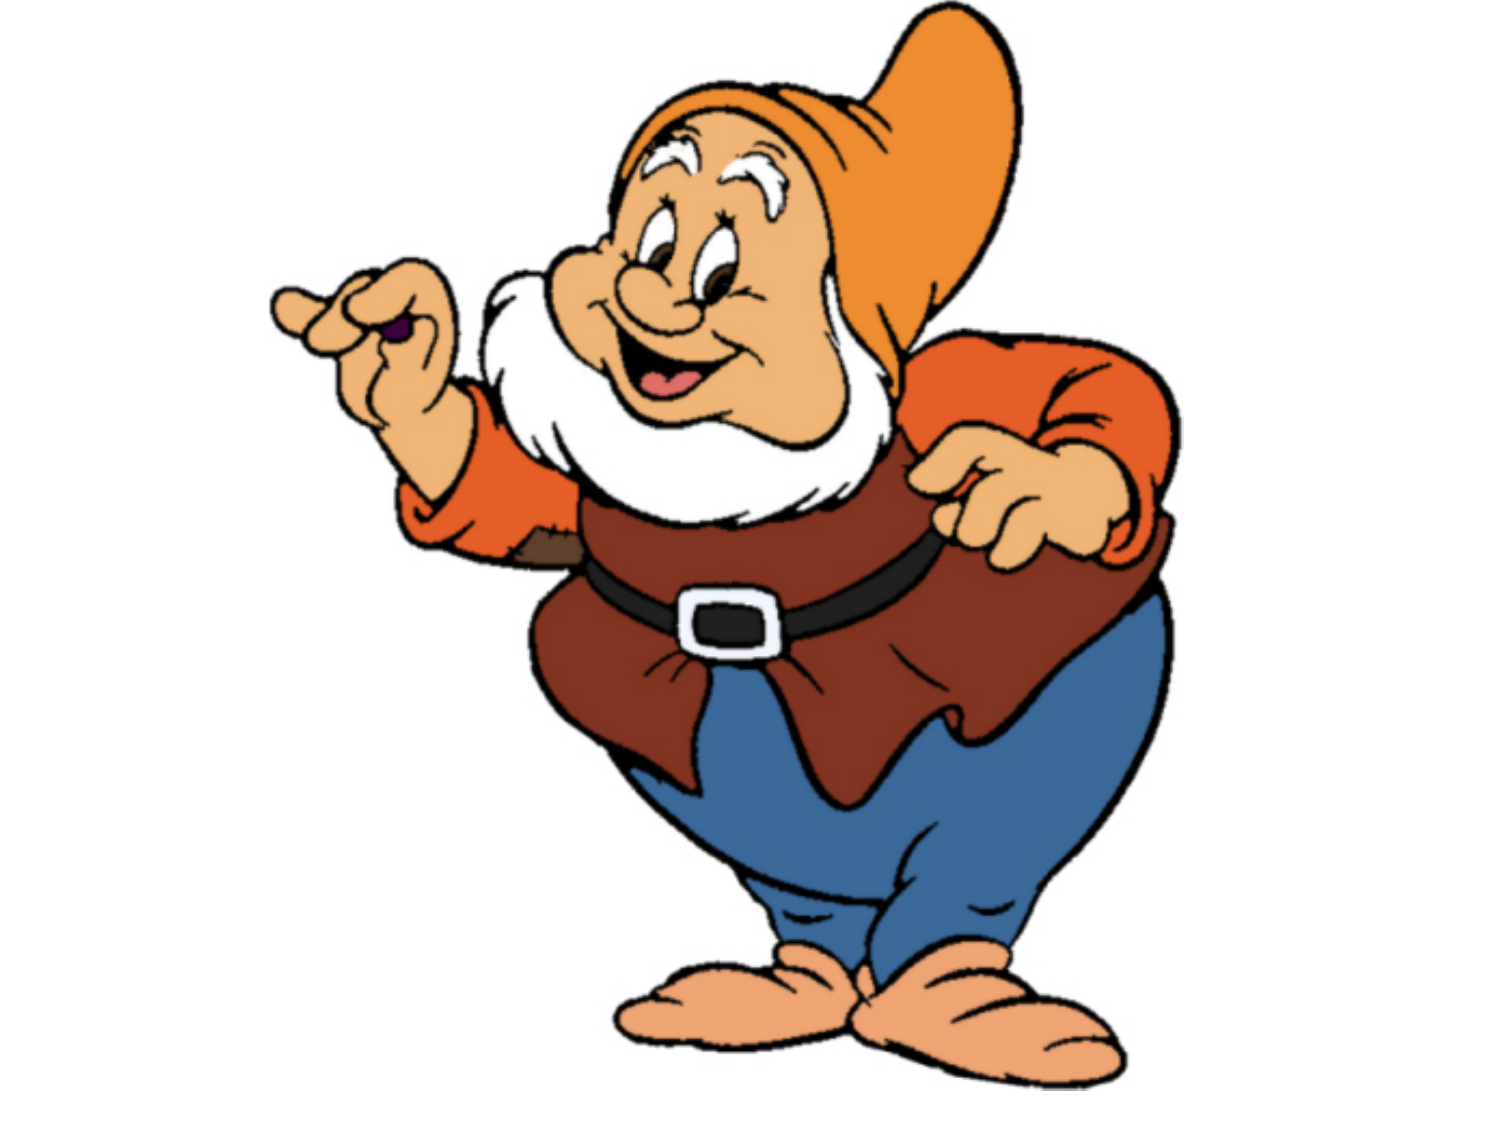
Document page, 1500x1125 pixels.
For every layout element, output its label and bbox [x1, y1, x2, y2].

picture [269, 0, 1184, 1092]
